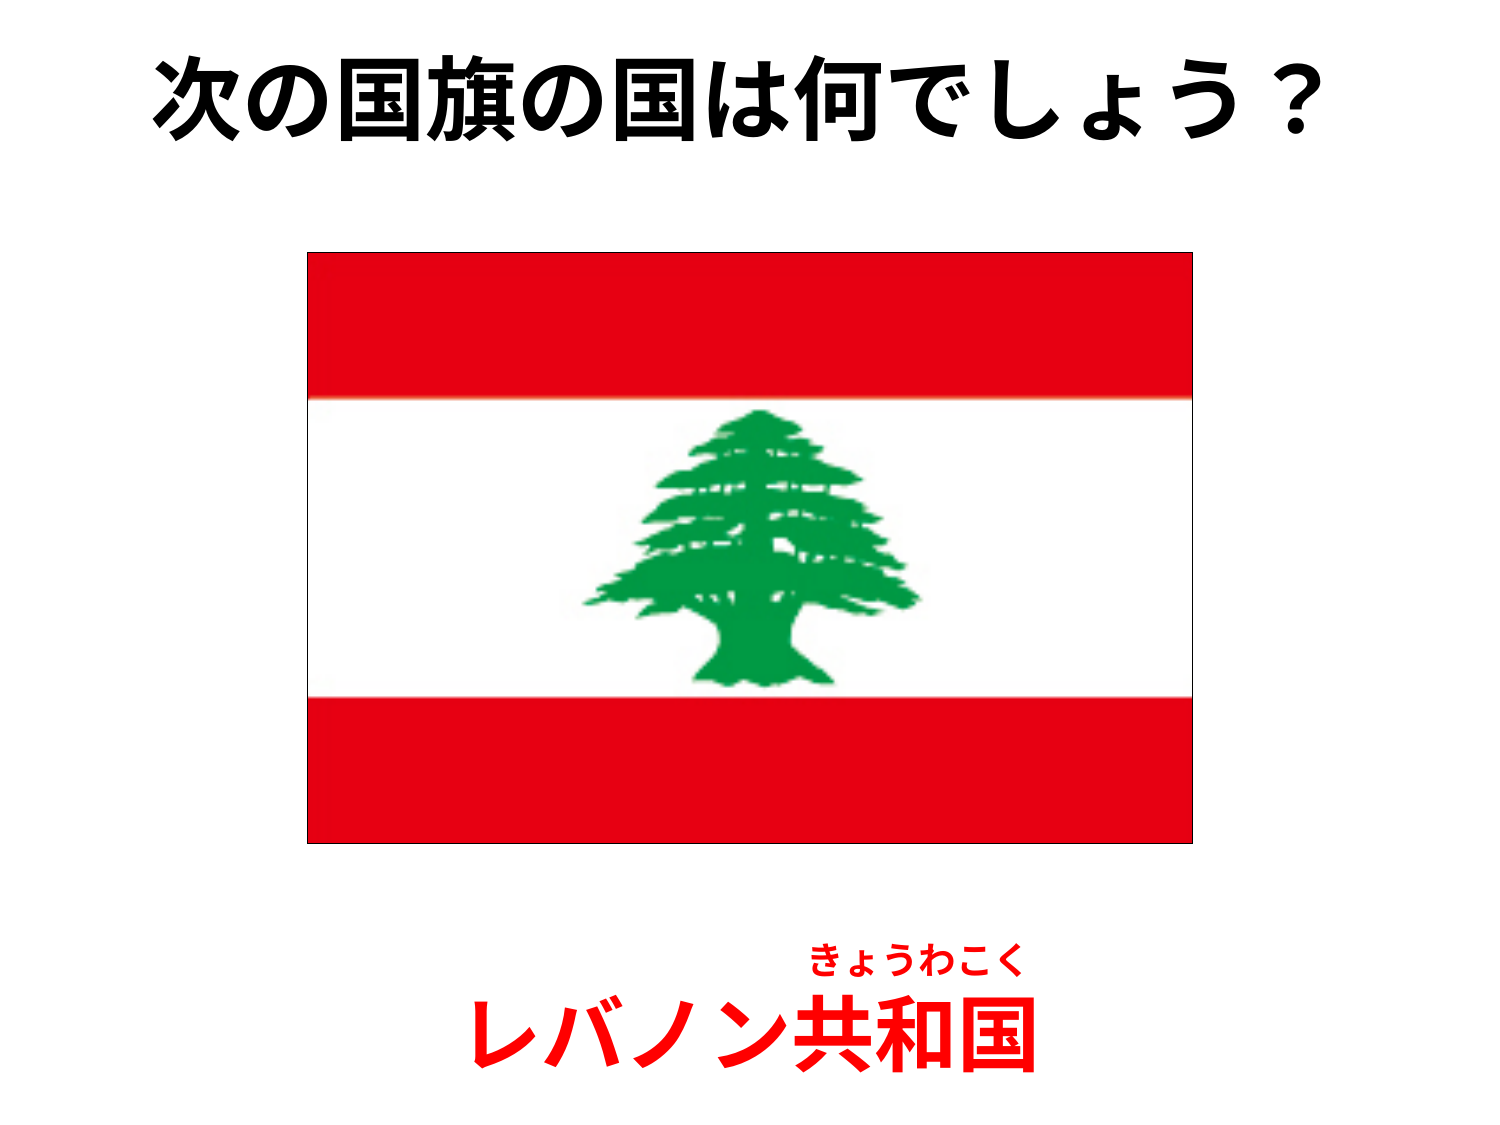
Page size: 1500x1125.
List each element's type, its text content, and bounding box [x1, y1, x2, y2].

text_box 次の国旗の国は何でしょう？ [135, 0, 1364, 208]
text_box きょうわこく レバノン共和国 [0, 929, 1500, 1125]
picture [307, 252, 1193, 844]
